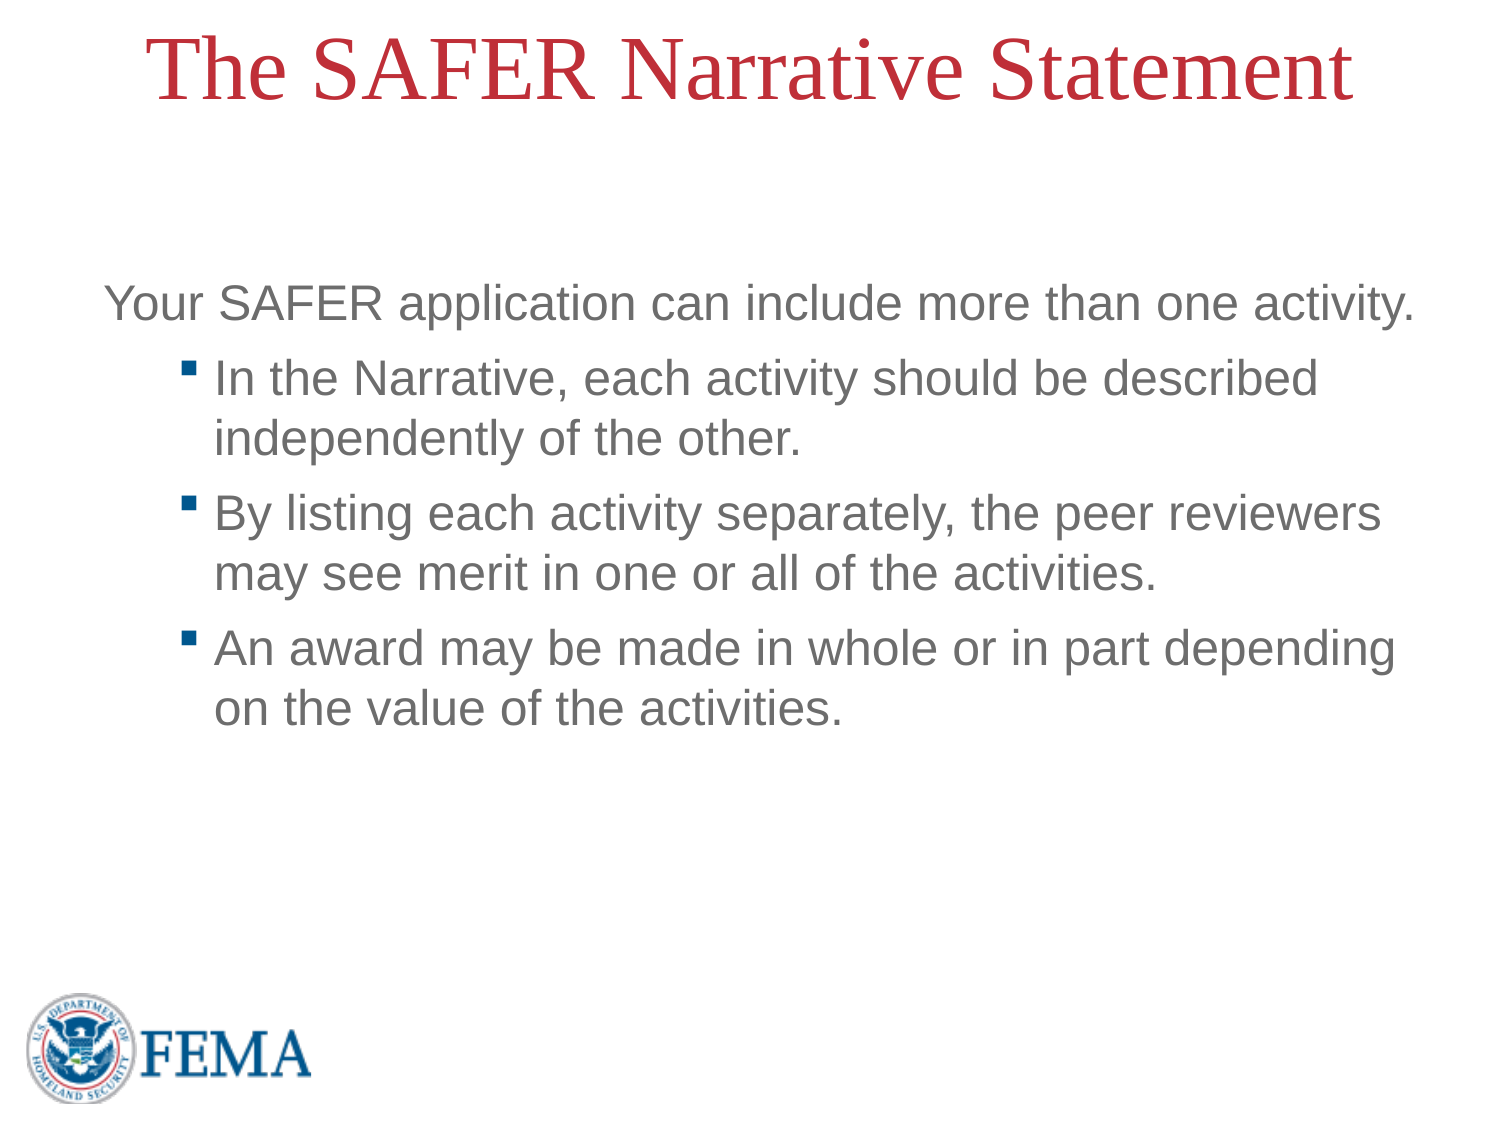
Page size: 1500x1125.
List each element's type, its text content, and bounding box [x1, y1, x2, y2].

list Your SAFER application can include more than one activity. In the Narrative, each activity should be described independently of the other. By listing each activity separately, the peer reviewers may see merit in one or all of the activities. An award may be made in whole or in part depending on the value of the activities. [50, 262, 1450, 1005]
title The SAFER Narrative Statement [51, 0, 1451, 174]
